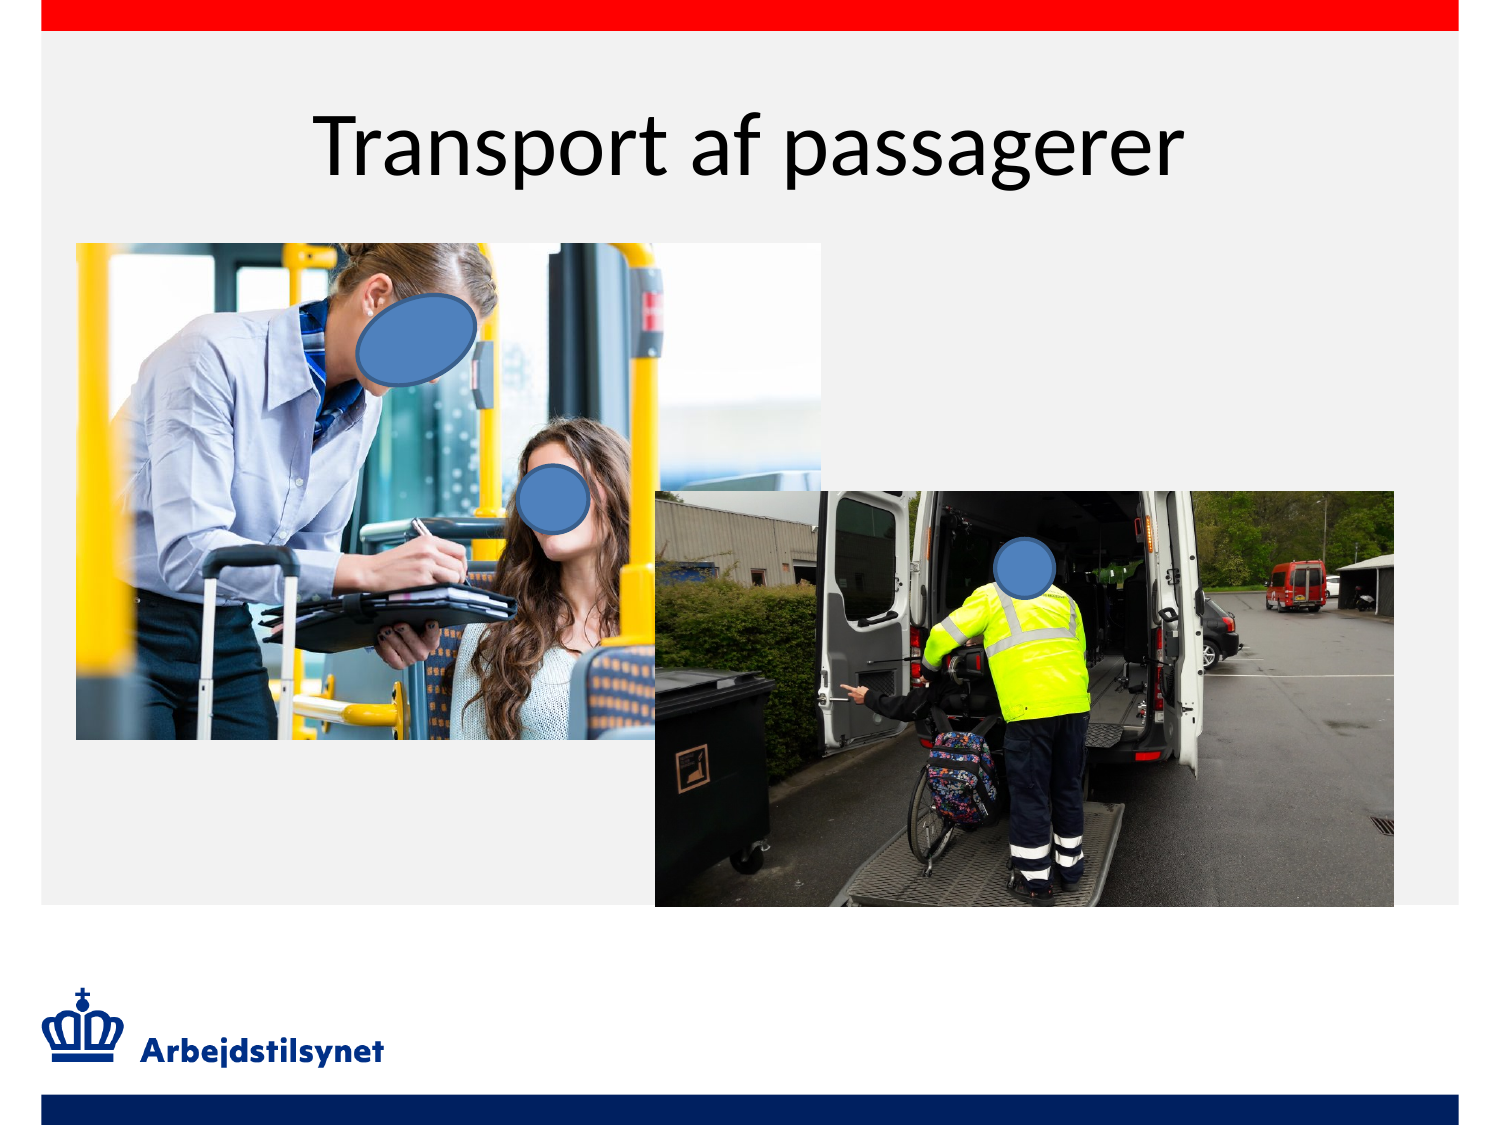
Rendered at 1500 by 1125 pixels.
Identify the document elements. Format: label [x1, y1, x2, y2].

picture [76, 243, 1395, 908]
text_box [41, 0, 1459, 1125]
picture [41, 987, 385, 1068]
